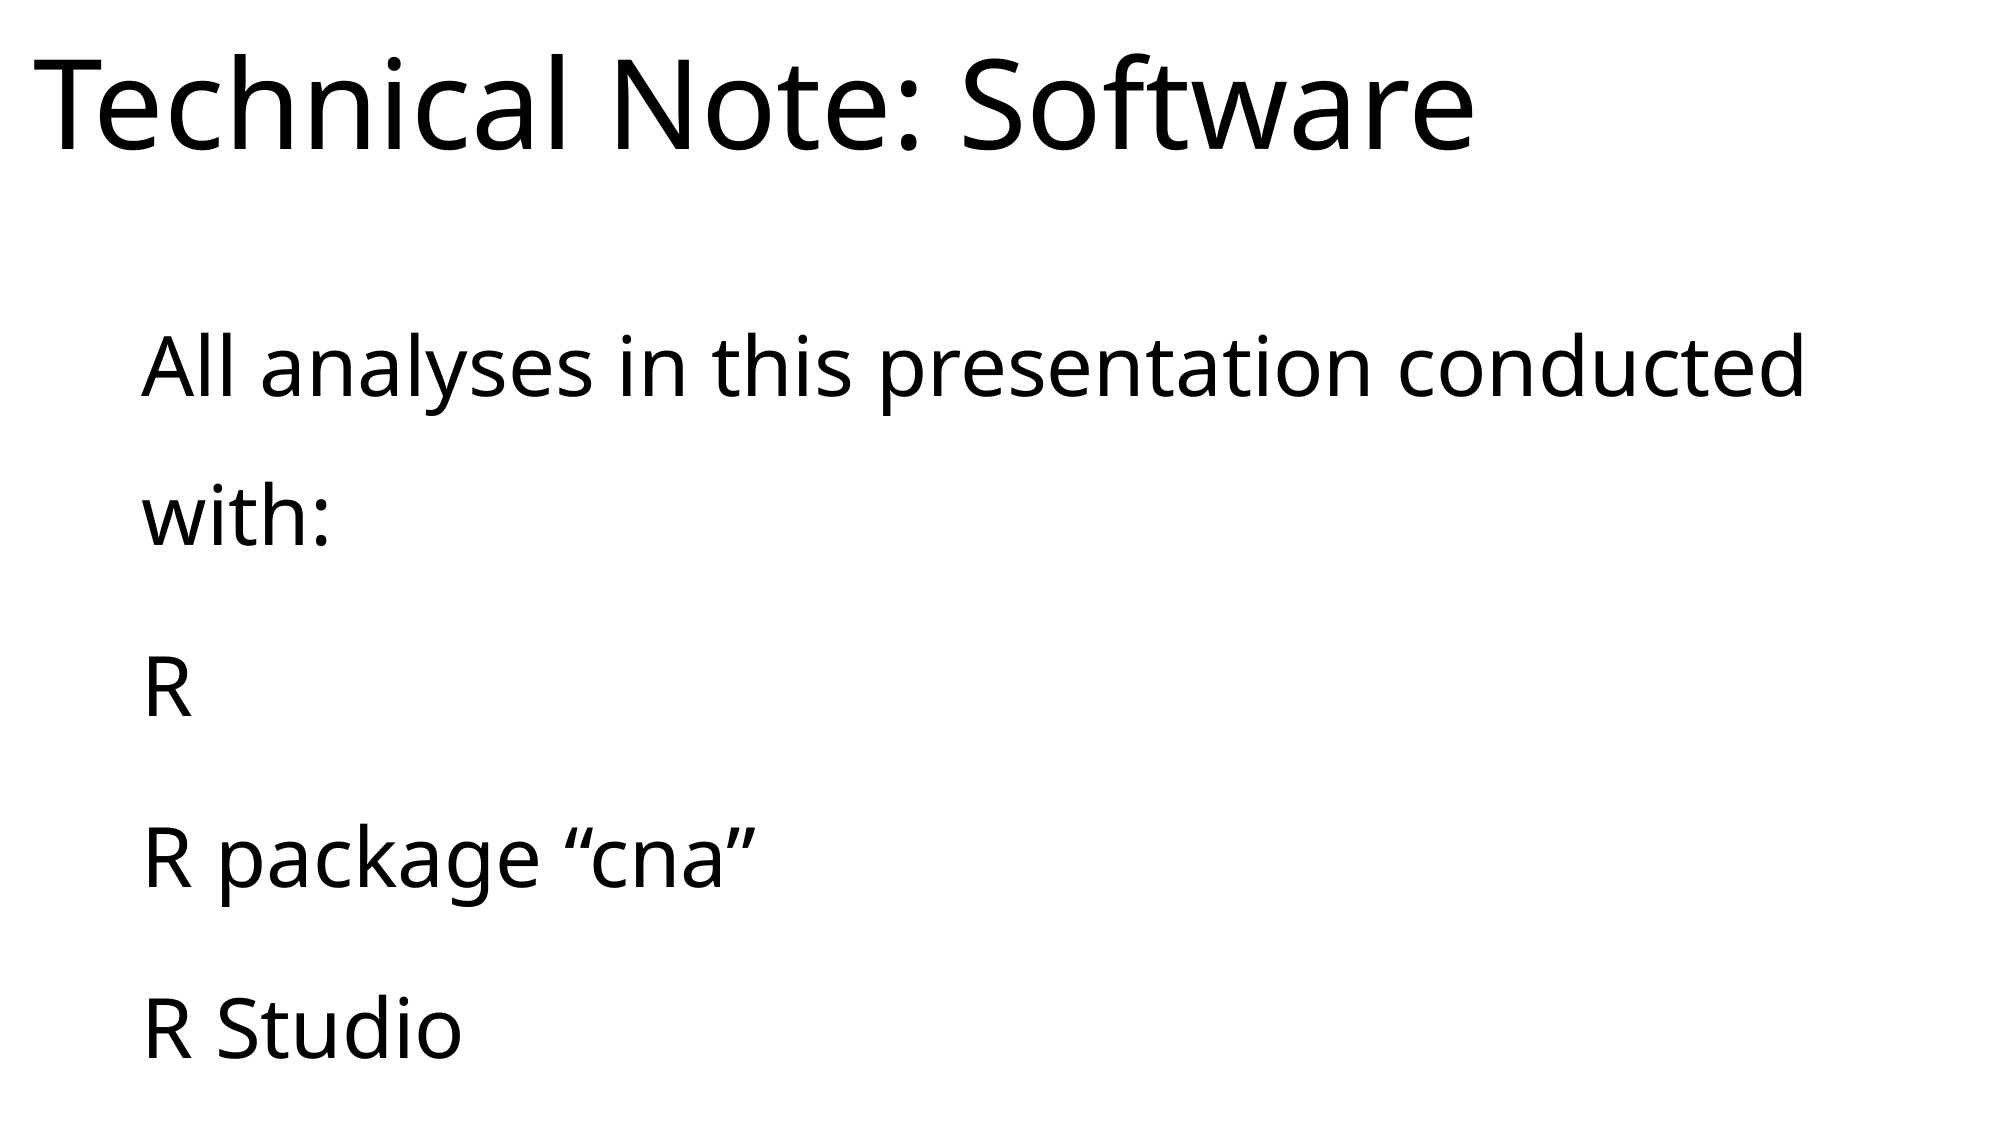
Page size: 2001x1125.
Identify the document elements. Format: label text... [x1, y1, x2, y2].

list All analyses in this presentation conducted with: R R package “cna” R Studio [89, 255, 1969, 1000]
title Technical Note: Software [18, 0, 2000, 218]
